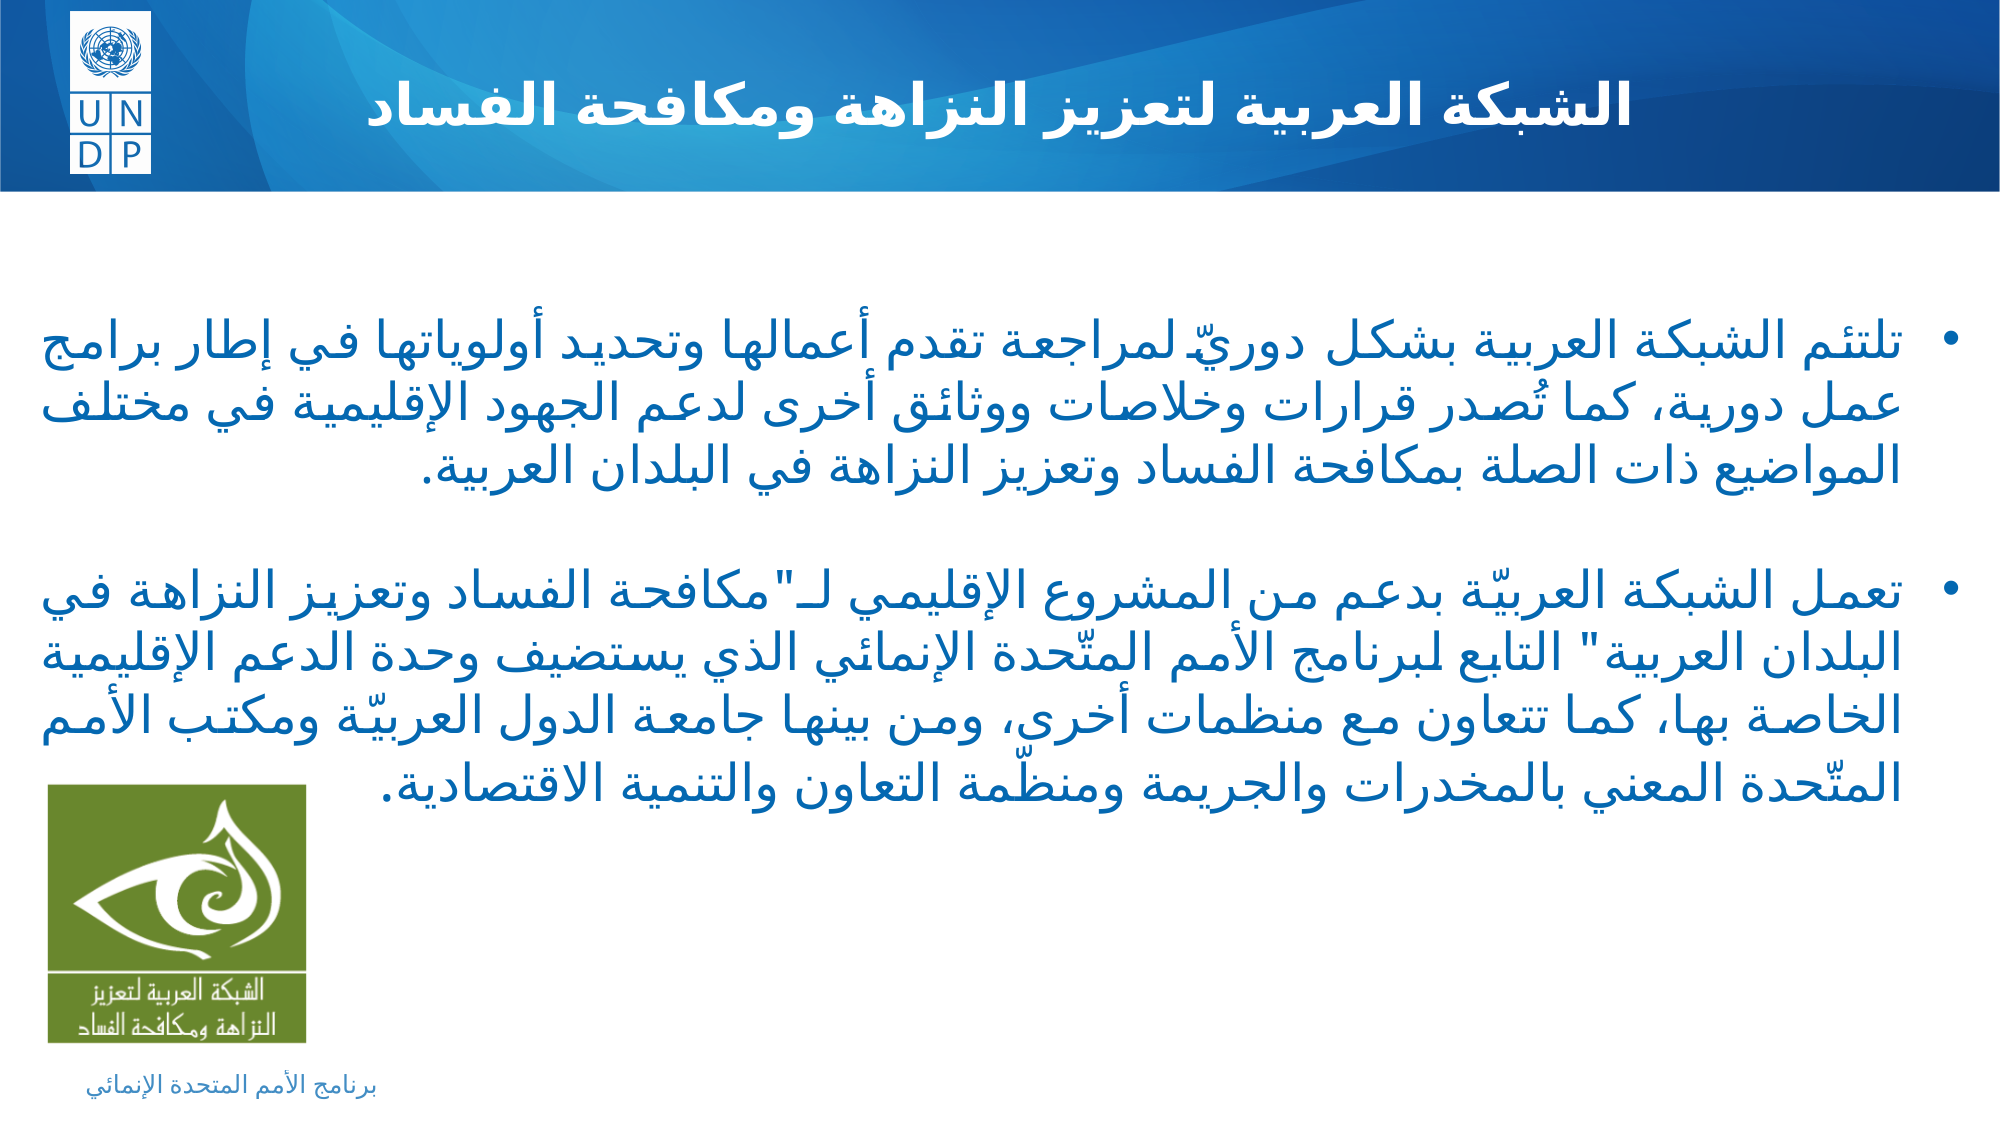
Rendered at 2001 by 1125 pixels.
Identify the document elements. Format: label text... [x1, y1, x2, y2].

picture [0, 0, 2000, 59]
picture [0, 144, 2000, 192]
picture [46, 782, 308, 1044]
text_box الشبكة العربية لتعزيز النزاهة ومكافحة الفساد [0, 59, 2000, 144]
text_box تلتئم الشبكة العربية بشكل دوريّ لمراجعة تقدم أعمالها وتحديد أولوياتها في إطار برامج عمل دورية، كما تُصدر قرارات وخلاصات ووثائق أخرى لدعم الجهود الإقليمية في مختلف المواضيع ذات الصلة بمكافحة الفساد وتعزيز النزاهة في البلدان العربية. تعمل الشبكة العربيّة بدعم من المشروع الإقليمي لـ"مكافحة الفساد وتعزيز النزاهة في البلدان العربية" التابع لبرنامج الأمم المتّحدة الإنمائي الذي يستضيف وحدة الدعم الإقليمية الخاصة بها، كما تتعاون مع منظمات أخرى، ومن بينها جامعة الدول العربيّة ومكتب الأمم المتّحدة المعني بالمخدرات والجريمة ومنظّمة التعاون والتنمية الاقتصادية. [25, 298, 1976, 884]
